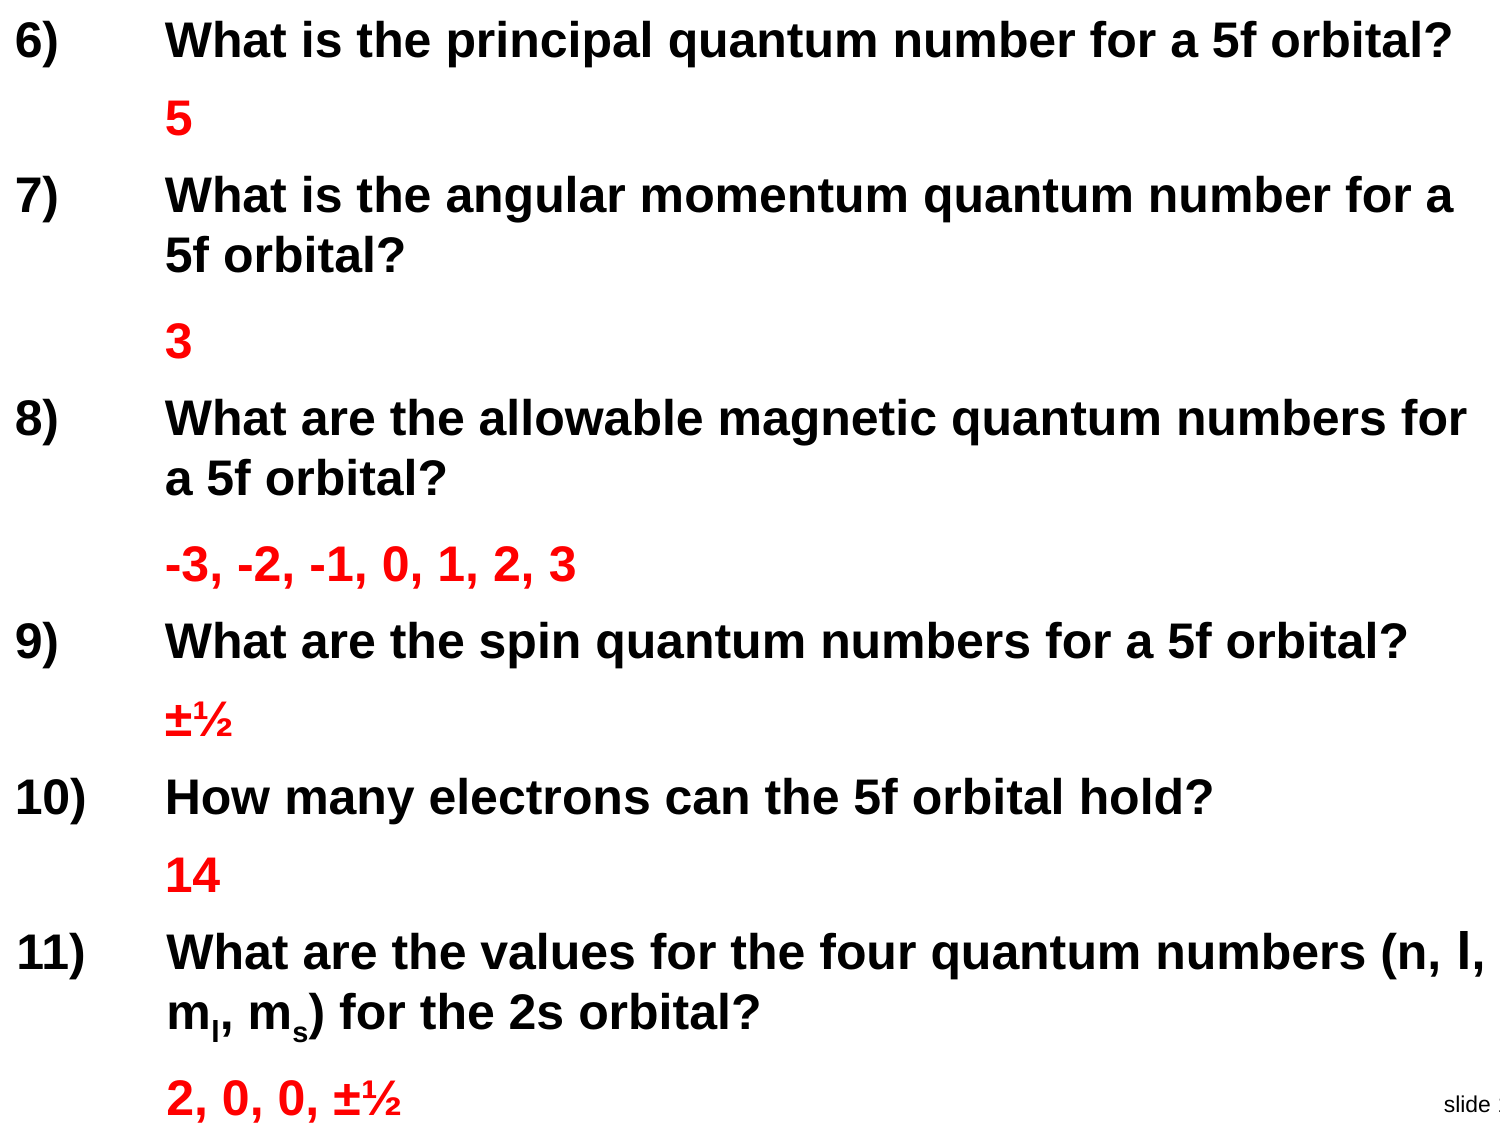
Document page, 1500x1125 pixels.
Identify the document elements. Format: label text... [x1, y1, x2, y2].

text_box 8) What are the allowable magnetic quantum numbers for a 5f orbital? [0, 378, 1500, 514]
text_box 3 [149, 300, 1500, 369]
text_box 11) What are the values for the four quantum numbers (n, l, ml, ms) for the 2s orbital? [1, 912, 1500, 1048]
text_box -3, -2, -1, 0, 1, 2, 3 [149, 523, 1500, 592]
text_box 2, 0, 0, ±½ [151, 1057, 1500, 1125]
text_box 14 [149, 834, 1500, 903]
text_box 7) What is the angular momentum quantum number for a 5f orbital? [0, 155, 1500, 291]
text_box 9) What are the spin quantum numbers for a 5f orbital? [0, 601, 1500, 669]
text_box 6) What is the principal quantum number for a 5f orbital? [0, 0, 1500, 68]
text_box ±½ [149, 679, 1500, 747]
text_box 10) How many electrons can the 5f orbital hold? [0, 757, 1500, 825]
text_box 5 [149, 77, 1500, 146]
